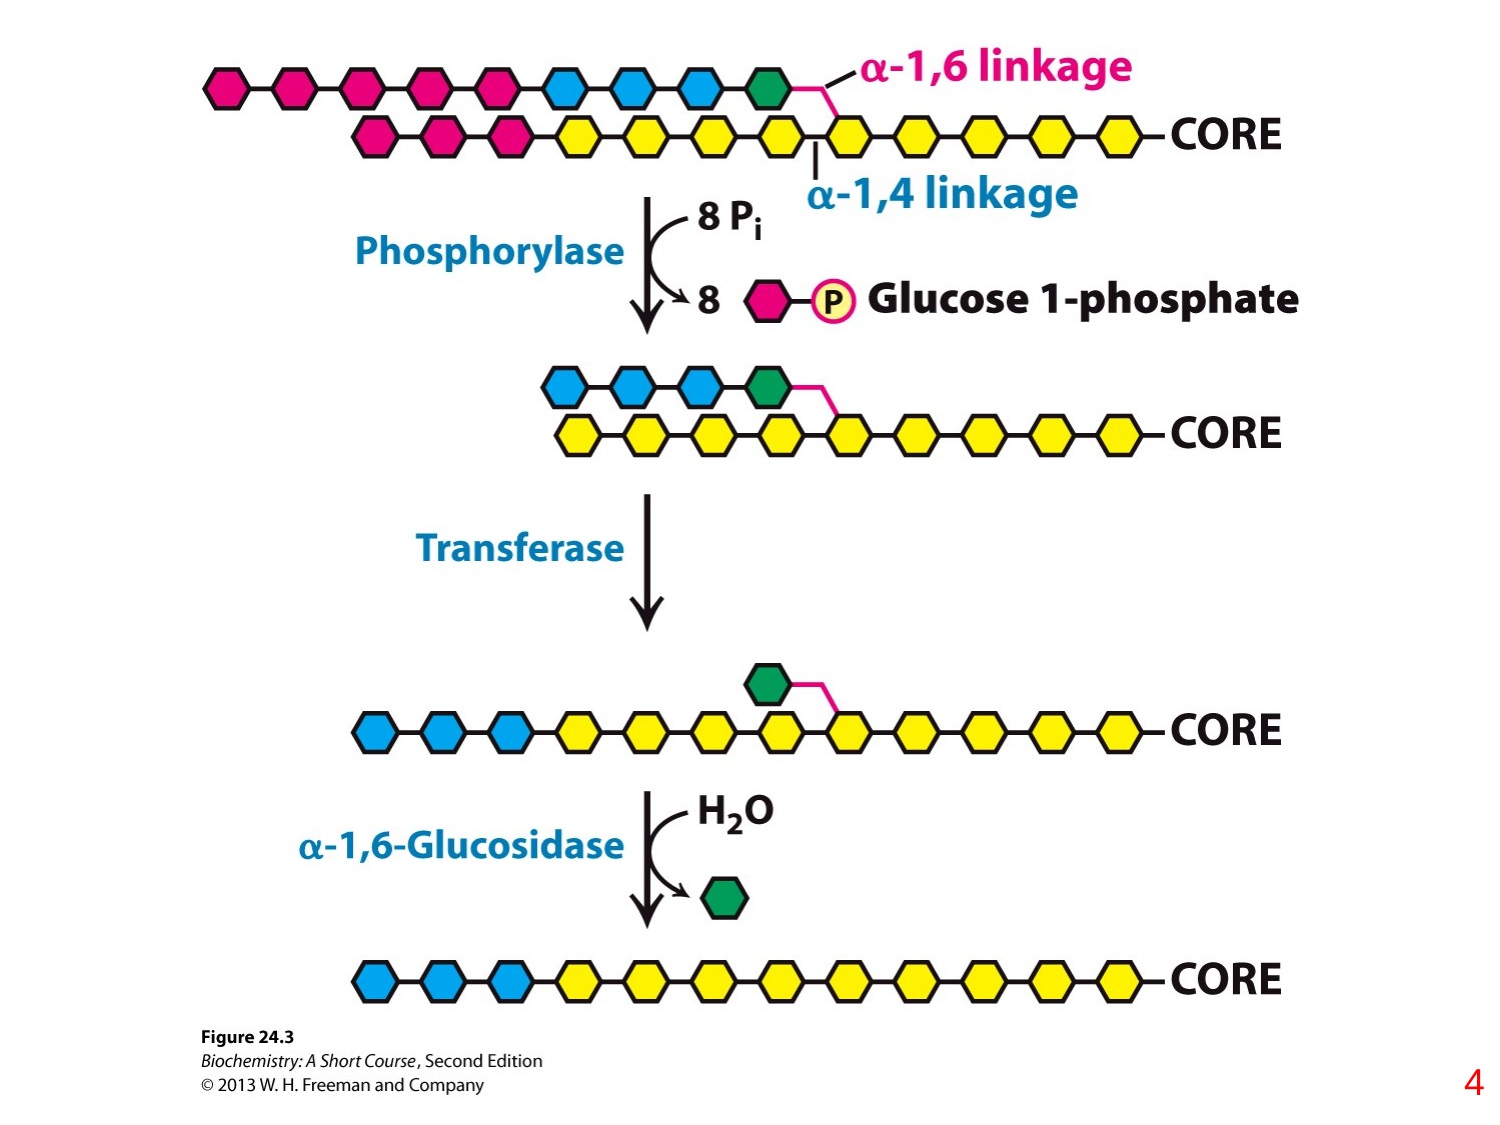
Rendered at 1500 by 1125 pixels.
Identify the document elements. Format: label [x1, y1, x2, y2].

picture [193, 26, 1306, 1099]
